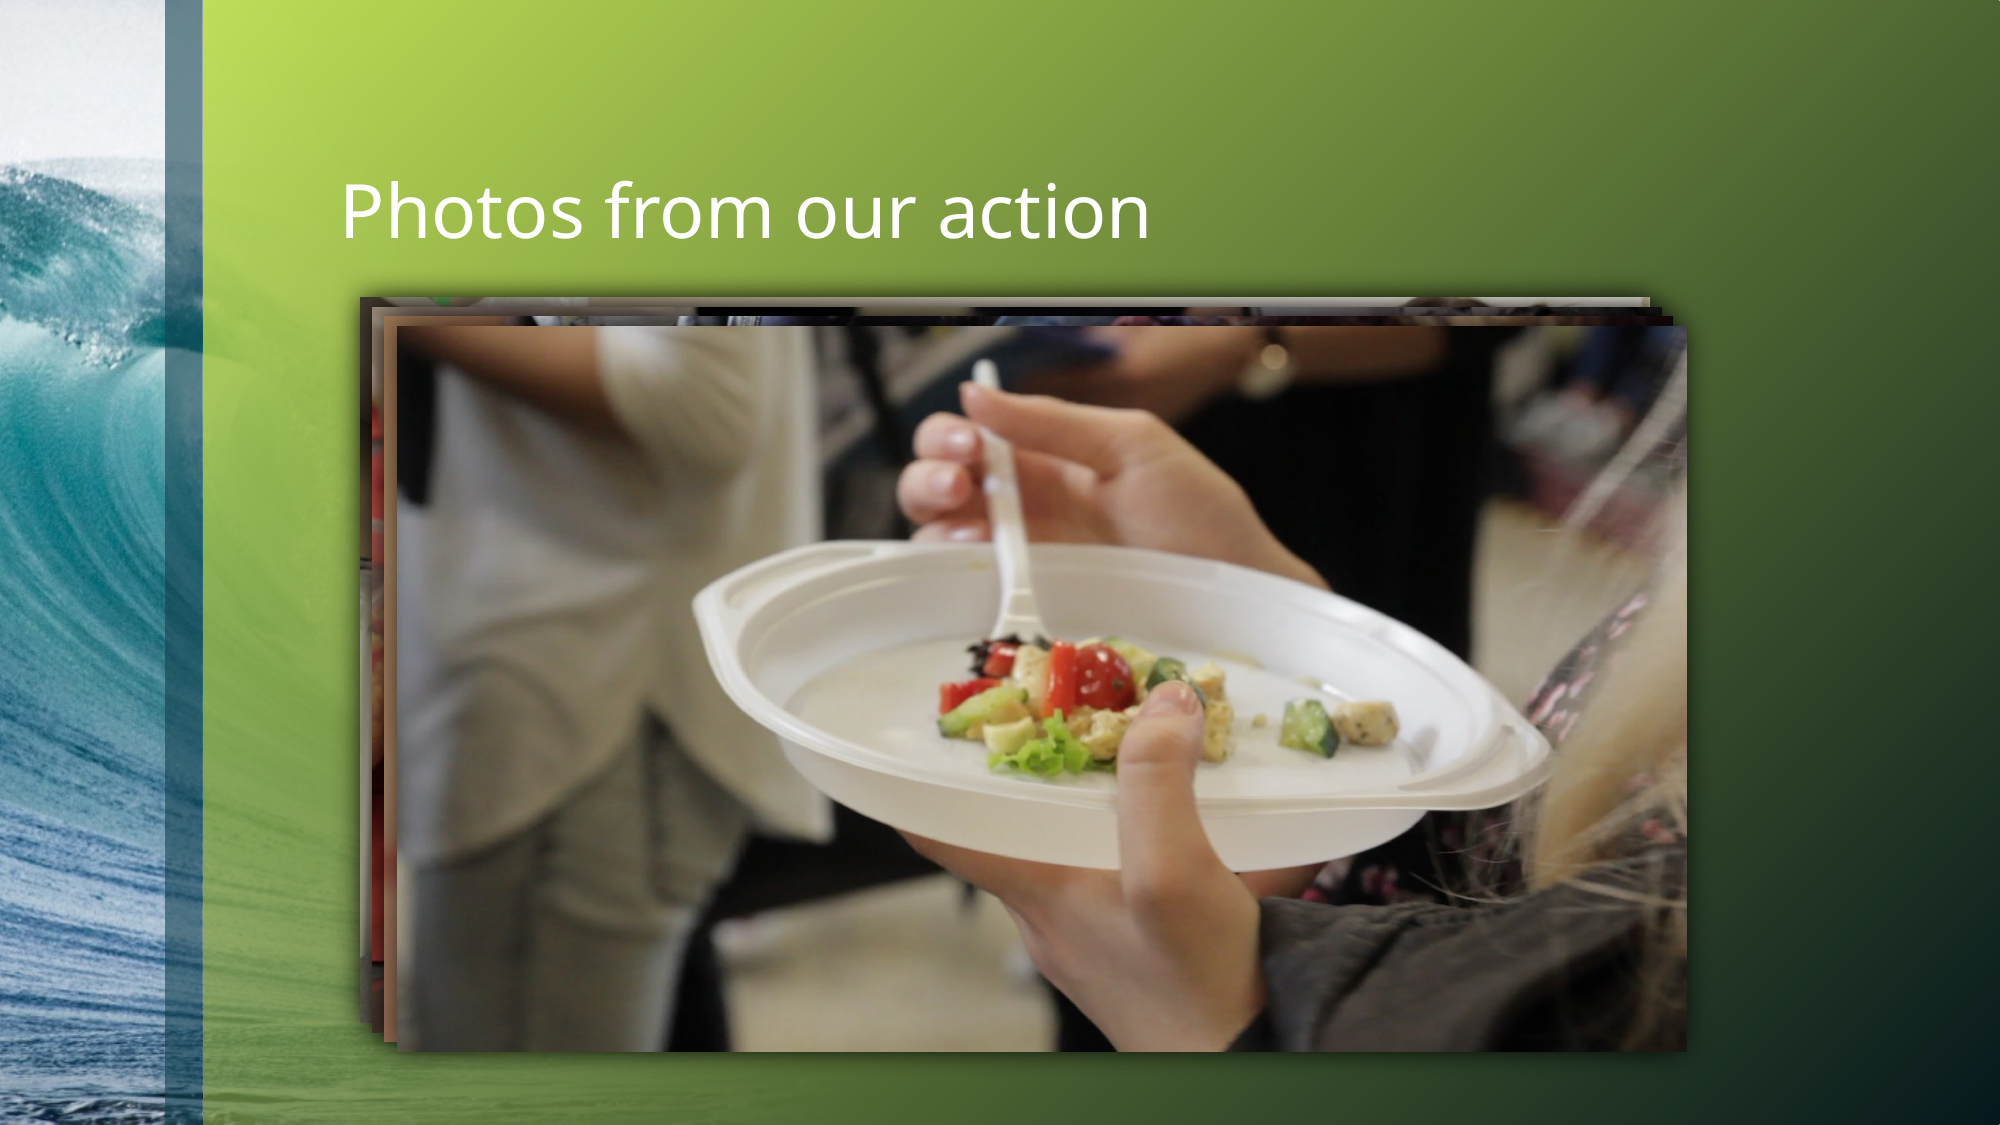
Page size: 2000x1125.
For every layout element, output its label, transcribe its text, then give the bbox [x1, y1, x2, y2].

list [372, 307, 1662, 1033]
title Photos from our action [324, 62, 1825, 263]
picture [0, 0, 2000, 1125]
